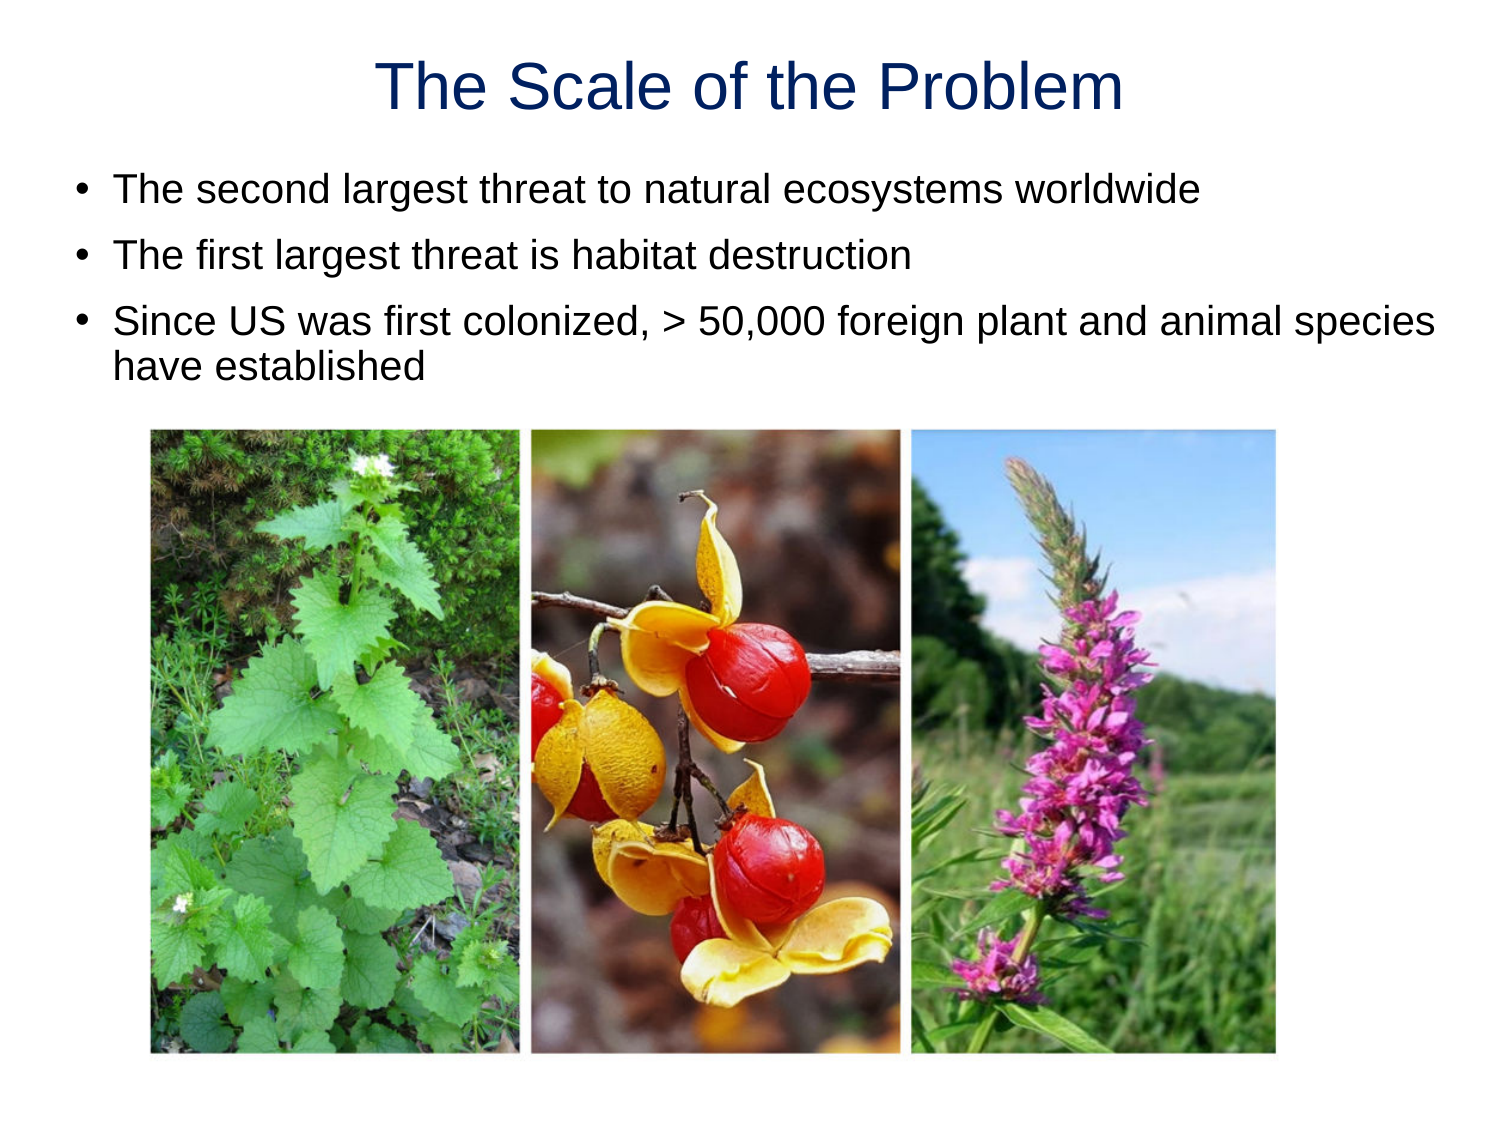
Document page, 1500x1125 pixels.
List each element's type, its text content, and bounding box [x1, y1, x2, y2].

picture [140, 419, 1288, 1066]
list The second largest threat to natural ecosystems worldwide The first largest threat is habitat destruction Since US was first colonized, > 50,000 foreign plant and animal species have established [60, 160, 1474, 875]
title The Scale of the Problem [0, 37, 1500, 139]
